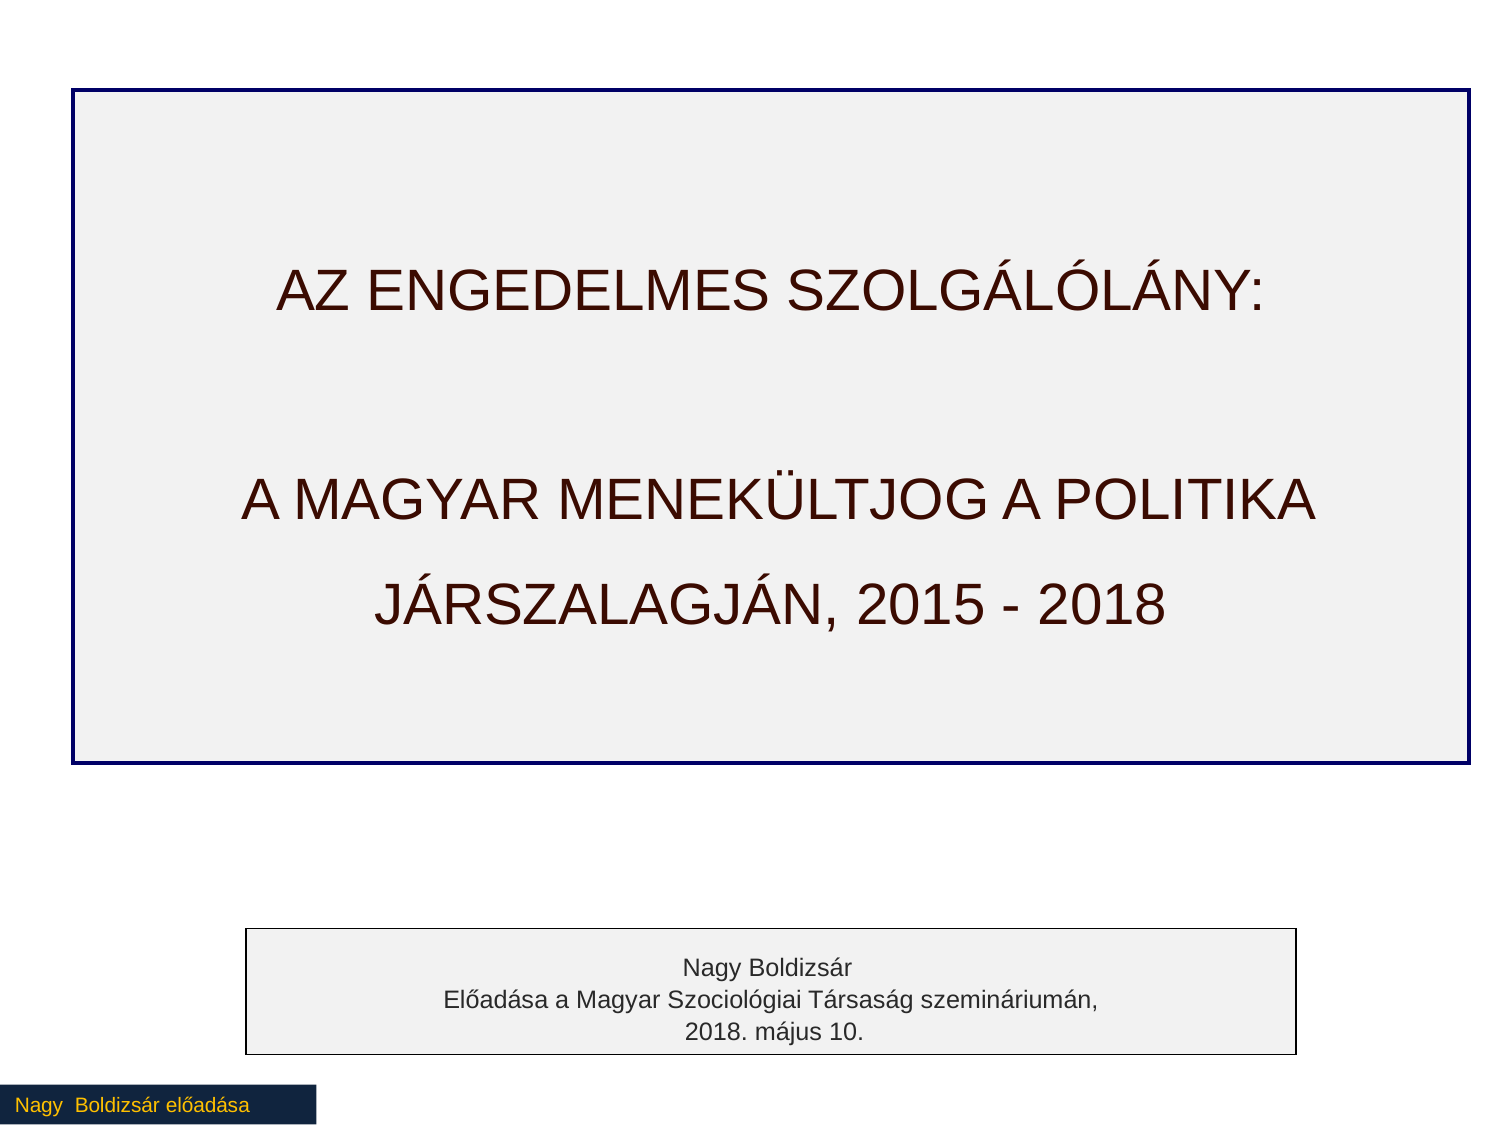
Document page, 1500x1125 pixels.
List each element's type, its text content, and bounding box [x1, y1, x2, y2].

subtitle Nagy Boldizsár Előadása a Magyar Szociológiai Társaság szemináriumán, 2018. május 10. [245, 928, 1297, 1055]
title AZ ENGEDELMES SZOLGÁLÓLÁNY: A MAGYAR MENEKÜLTJOG A POLITIKA JÁRSZALAGJÁN, 2015 - 2018 [71, 88, 1471, 765]
